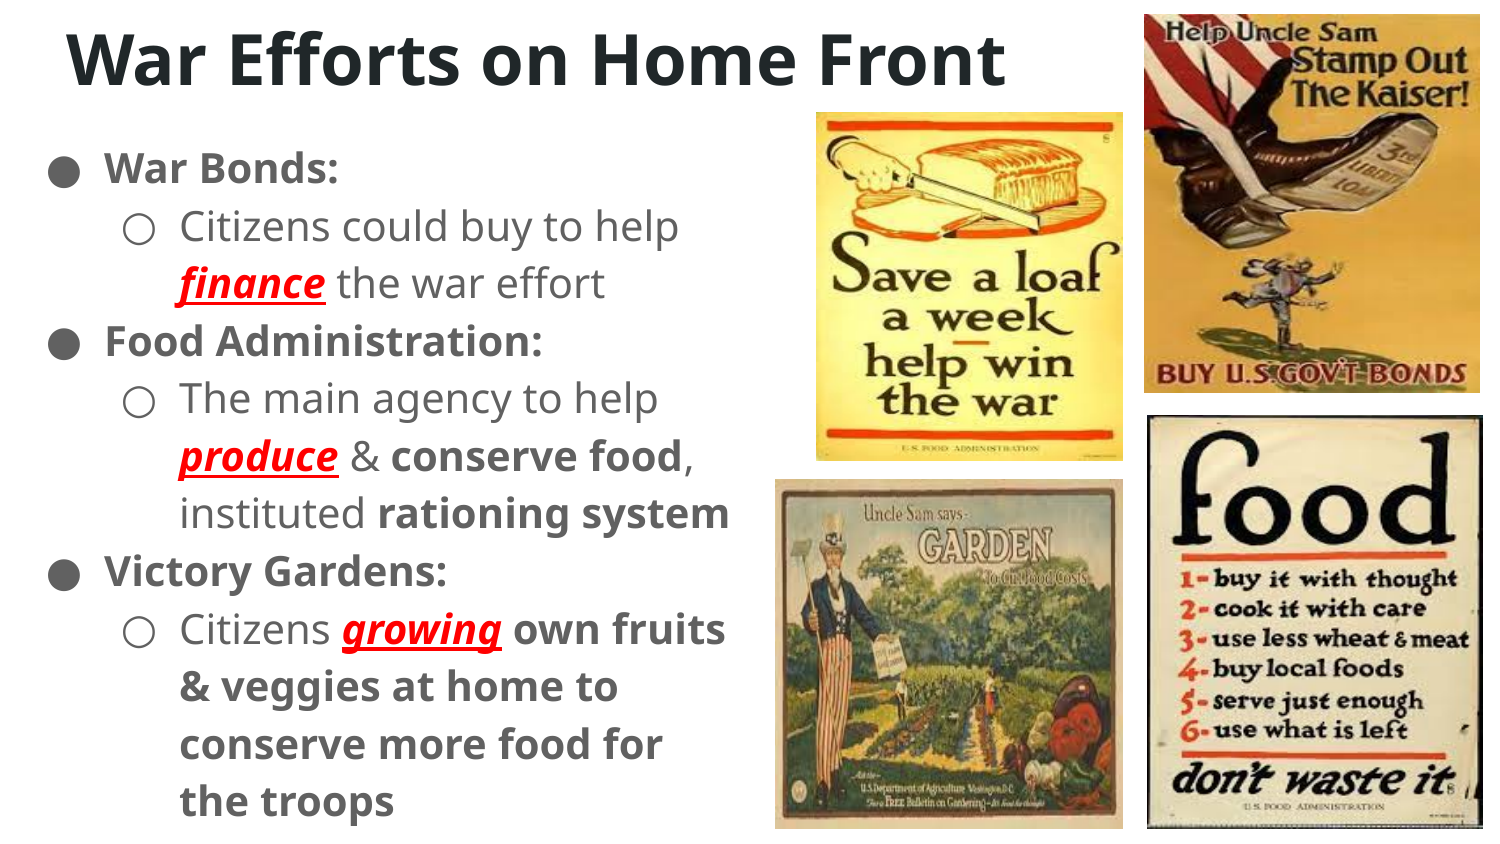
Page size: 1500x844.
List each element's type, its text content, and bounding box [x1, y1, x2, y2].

picture [816, 112, 1123, 462]
picture [1144, 14, 1480, 393]
list War Bonds: Citizens could buy to help finance the war effort Food Administration: The main agency to help produce & conserve food, instituted rationing system Victory Gardens: Citizens growing own fruits & veggies at home to conserve more food for the troops [14, 119, 750, 844]
picture [775, 479, 1123, 829]
picture [1147, 415, 1484, 829]
title War Efforts on Home Front [51, 0, 1449, 94]
